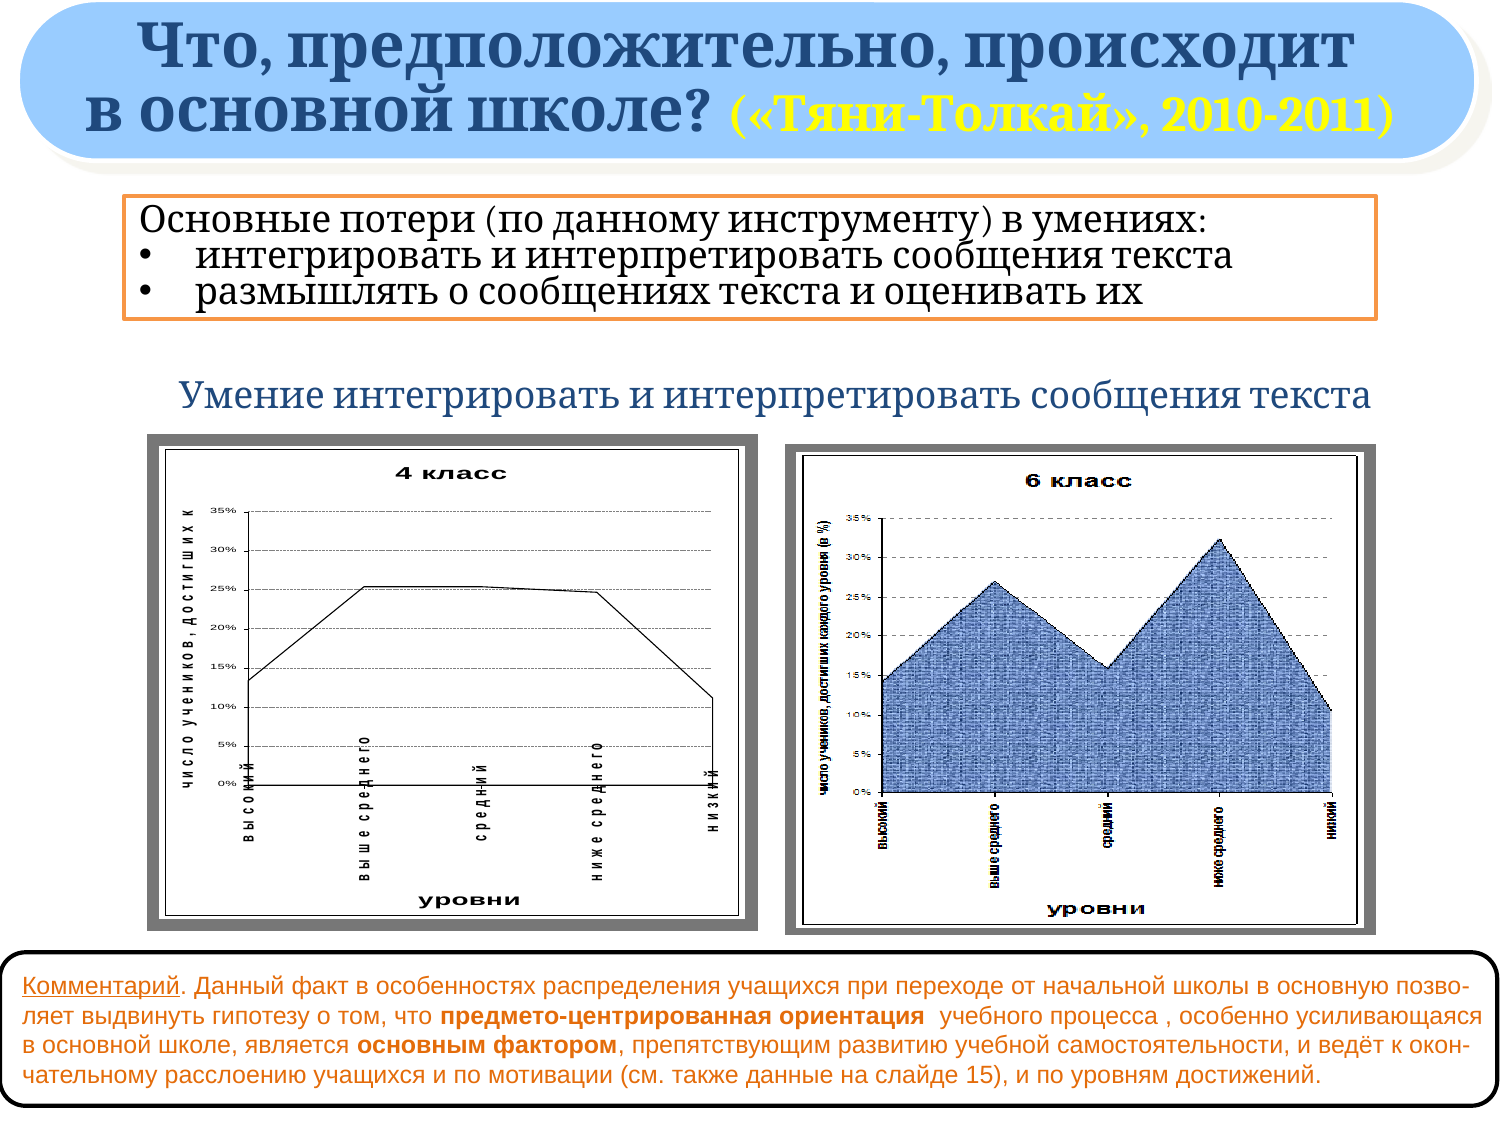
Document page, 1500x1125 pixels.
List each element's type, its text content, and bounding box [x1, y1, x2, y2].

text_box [159, 446, 746, 919]
text_box Комментарий. Данный факт в особенностях распределения учащихся при переходе от начальной школы в основную позво- ляет выдвинуть гипотезу о том, что предмето-центрированная ориентация учебного процесса , особенно усиливающаяся в основной школе, является основным фактором, препятствующим развитию учебной самостоятельности, и ведёт к окон- чательному расслоению учащихся и по мотивации (см. также данные на слайде 15), и по уровням достижений. [0, 950, 1500, 1108]
picture [785, 444, 1377, 935]
text_box Умение интегрировать и интерпретировать сообщения текста [163, 363, 1395, 423]
text_box Что, предположительно, происходит в основной школе? («Тяни-Толкай», 2010-2011) [17, 0, 1477, 161]
text_box Основные потери (по данному инструменту) в умениях: интегрировать и интерпретировать сообщения текста размышлять о сообщениях текста и оценивать их [122, 194, 1378, 321]
